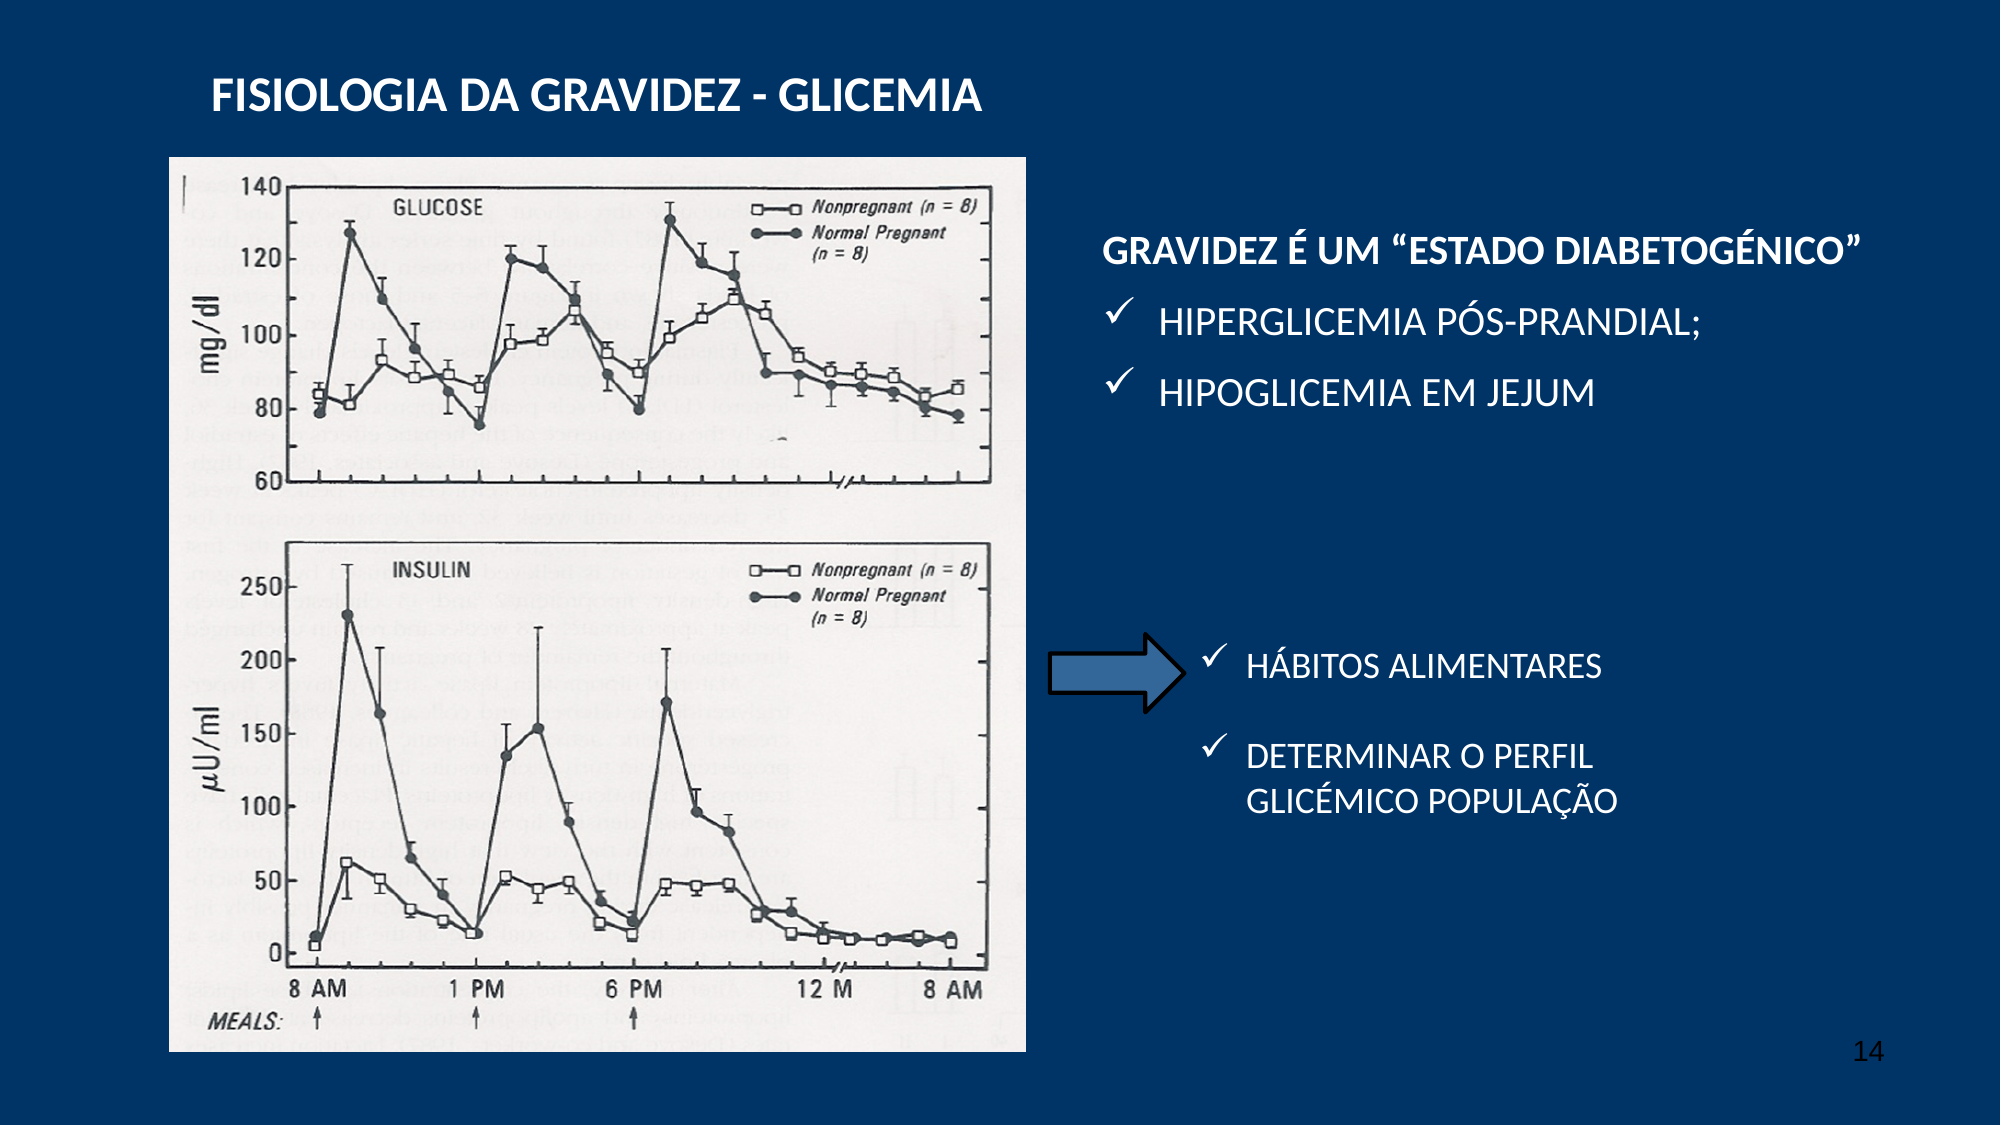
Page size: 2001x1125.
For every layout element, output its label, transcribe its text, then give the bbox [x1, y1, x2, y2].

text_box FISIOLOGIA DA GRAVIDEZ - GLICEMIA [53, 53, 1142, 129]
slide_number 14 [1433, 1024, 1901, 1103]
text_box HÁBITOS ALIMENTARES DETERMINAR O PERFIL GLICÉMICO POPULAÇÃO [1184, 634, 1721, 829]
picture [169, 156, 1026, 1052]
text_box [1049, 634, 1184, 713]
text_box GRAVIDEZ É UM “ESTADO DIABETOGÉNICO” HIPERGLICEMIA PÓS-PRANDIAL; HIPOGLICEMIA EM JEJUM [1087, 215, 1880, 423]
